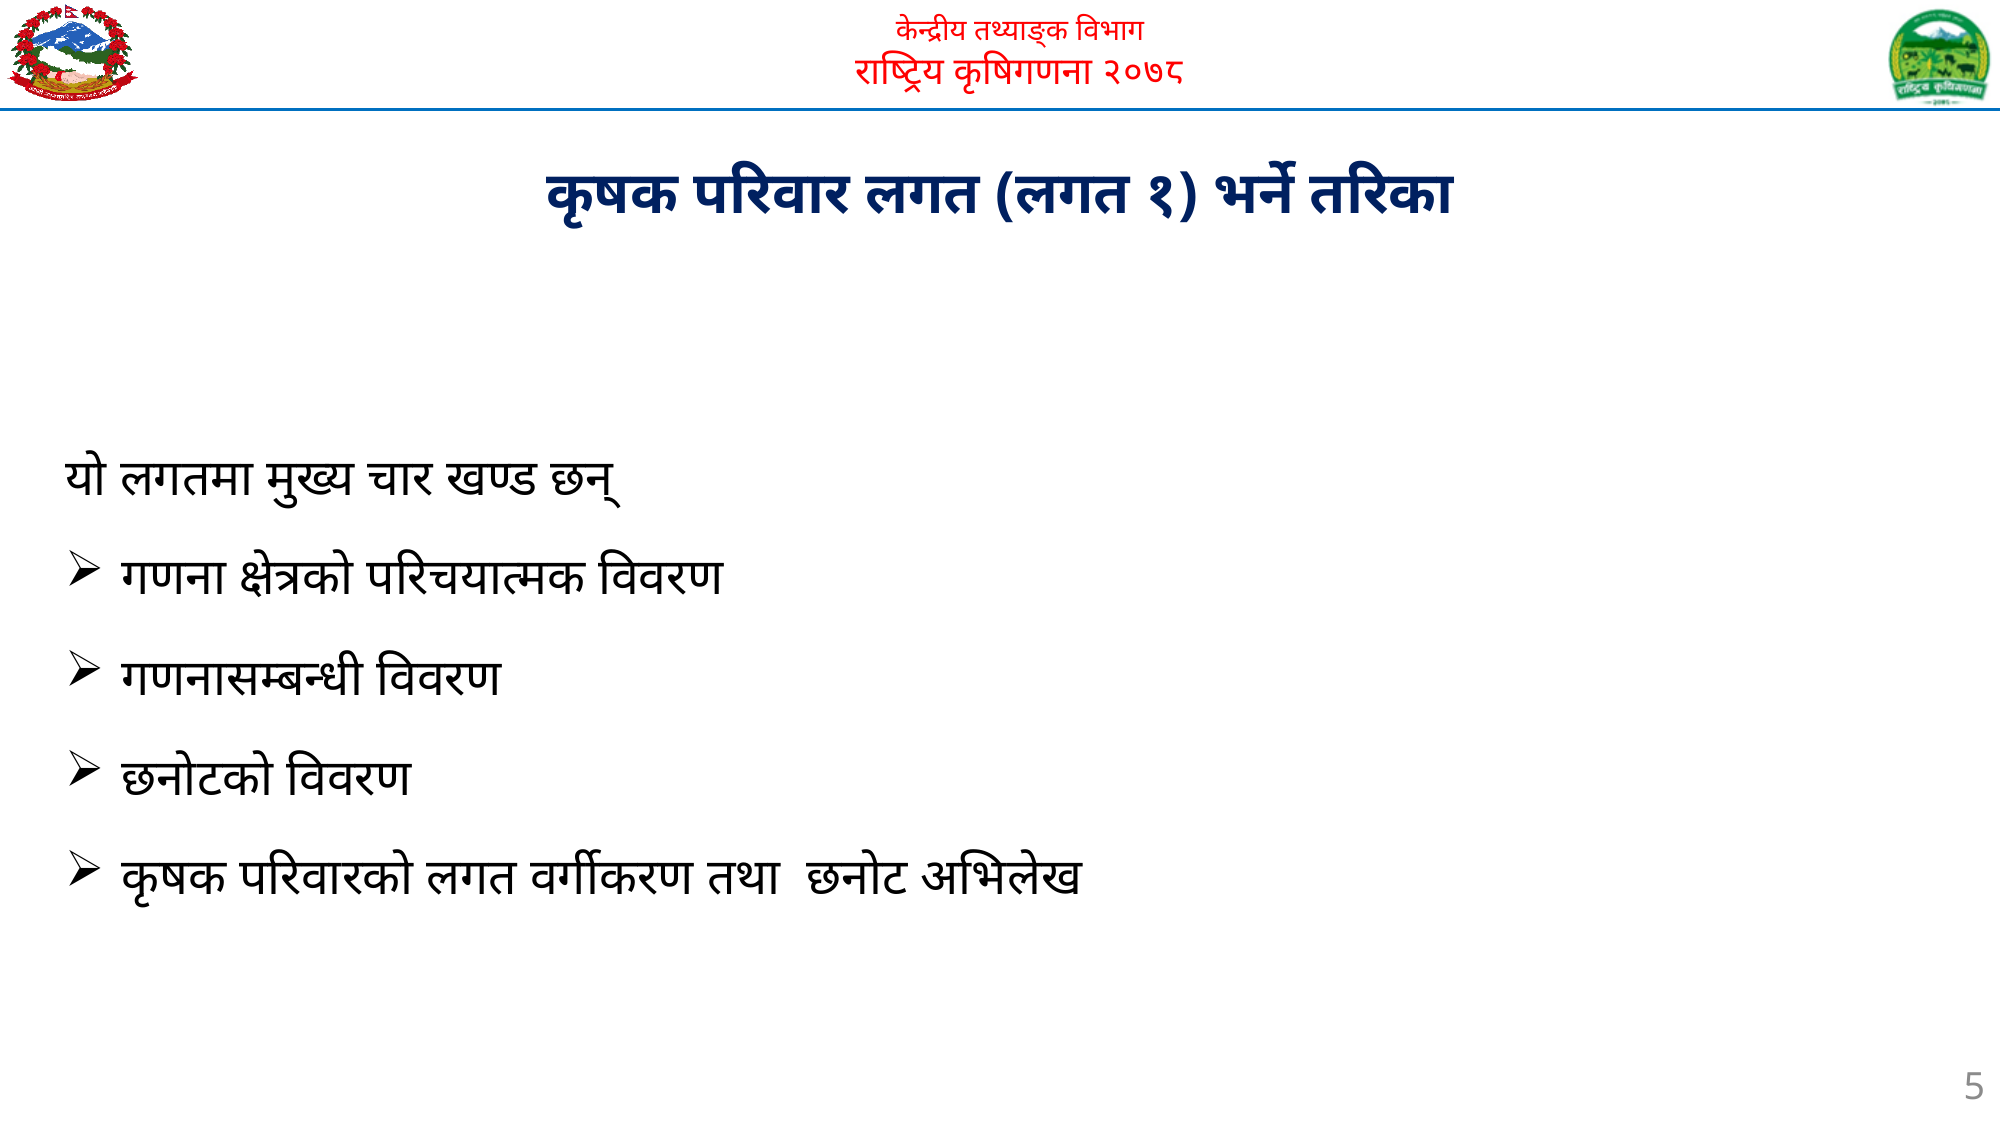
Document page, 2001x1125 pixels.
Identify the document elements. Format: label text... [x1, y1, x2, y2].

picture [7, 4, 138, 101]
list यो लगतमा मुख्य चार खण्ड छन् गणना क्षेत्रको परिचयात्मक विवरण गणनासम्बन्धी विवरण छनोटको विवरण कृषक परिवारको लगत वर्गीकरण तथा छनोट अभिलेख [50, 337, 1900, 1005]
text_box कृषक परिवार लगत (लगत १) भर्ने तरिका [0, 112, 2000, 257]
picture [1887, 4, 1993, 108]
slide_number 5 [1533, 1050, 2000, 1125]
